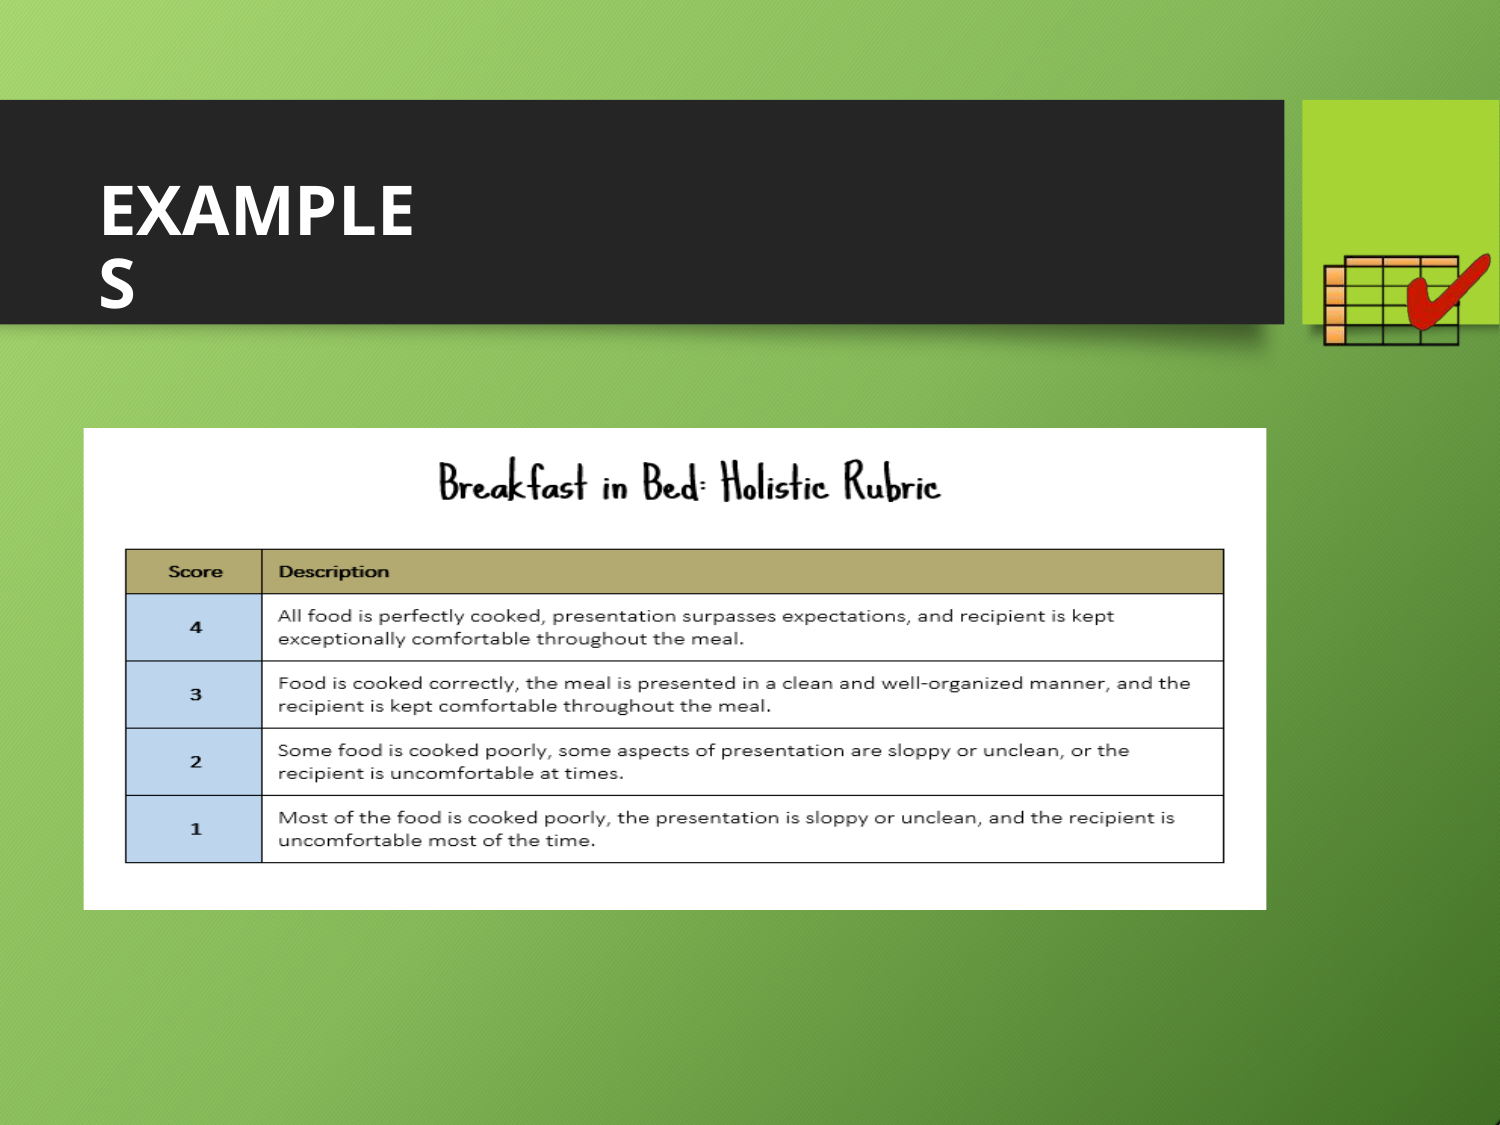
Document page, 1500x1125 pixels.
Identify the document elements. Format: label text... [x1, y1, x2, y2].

text_box [0, 325, 1285, 376]
text_box [1310, 245, 1500, 354]
text_box [1302, 99, 1500, 325]
text_box [83, 428, 1267, 910]
text_box [1302, 325, 1310, 347]
text_box [0, 99, 1285, 325]
text_box [0, 0, 1500, 1125]
text_box EXAMPLES [96, 175, 441, 249]
